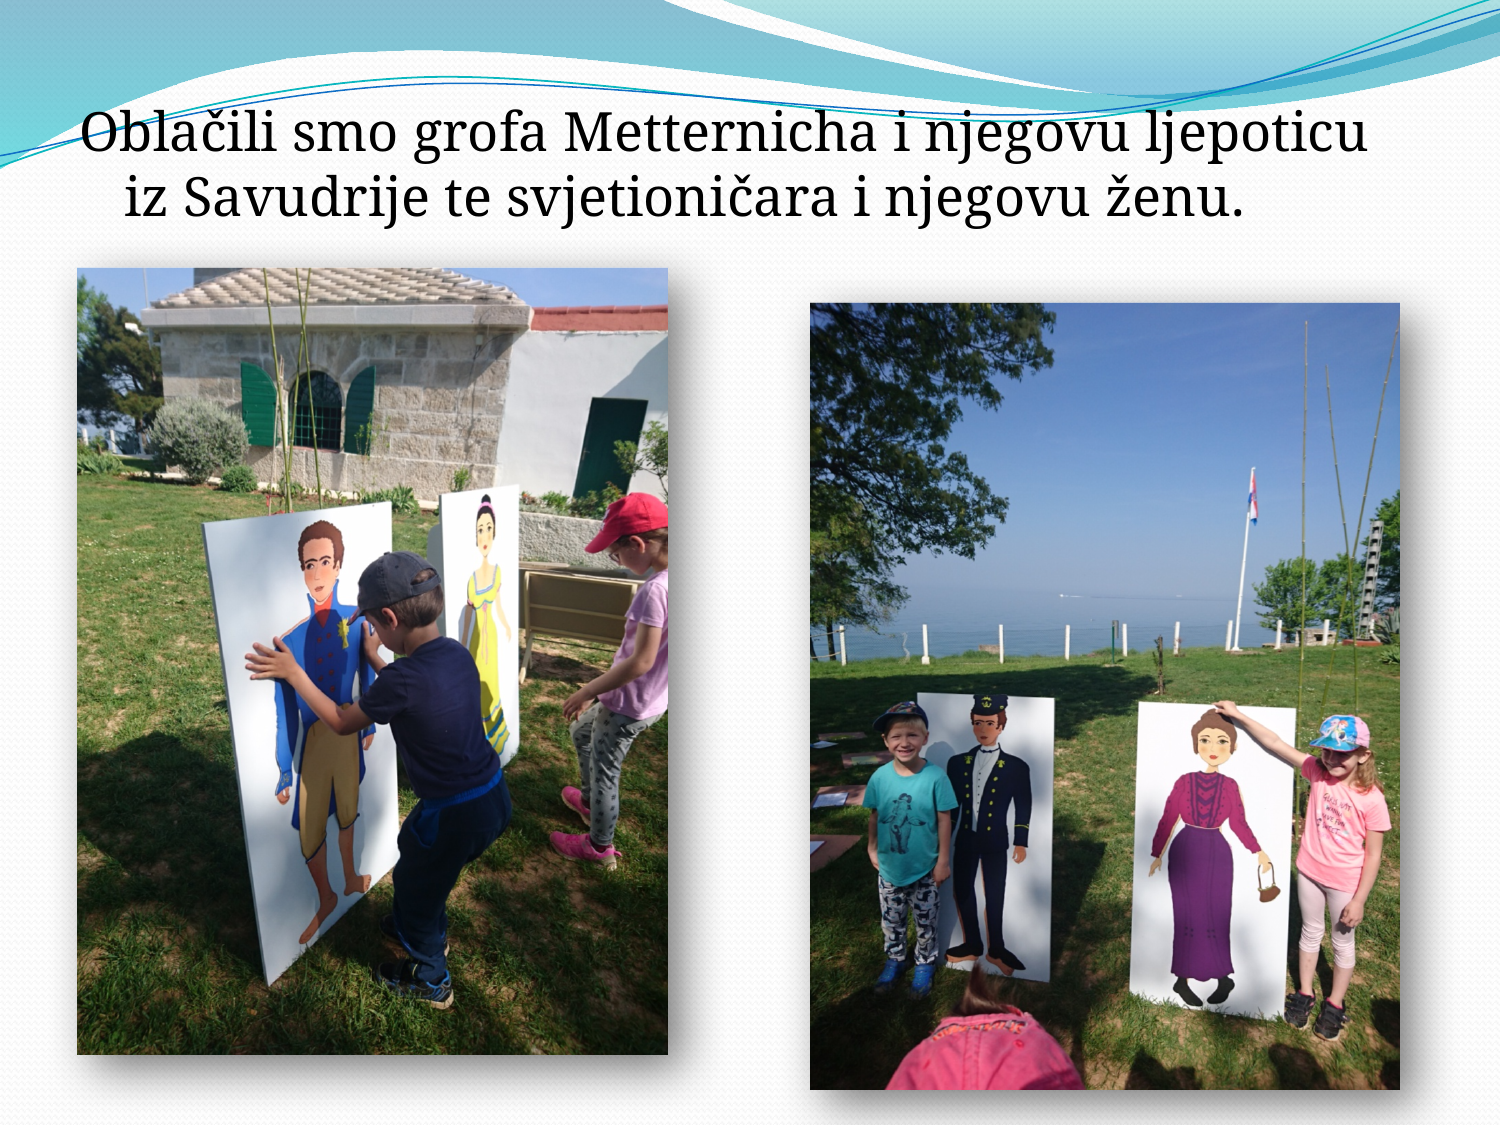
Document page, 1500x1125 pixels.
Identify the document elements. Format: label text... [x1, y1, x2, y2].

picture [77, 967, 668, 1054]
list Oblačili smo grofa Metternicha i njegovu ljepoticu iz Savudrije te svjetioničara i njegovu ženu. [64, 90, 1400, 279]
picture [0, 269, 1499, 992]
picture [810, 1002, 1400, 1089]
